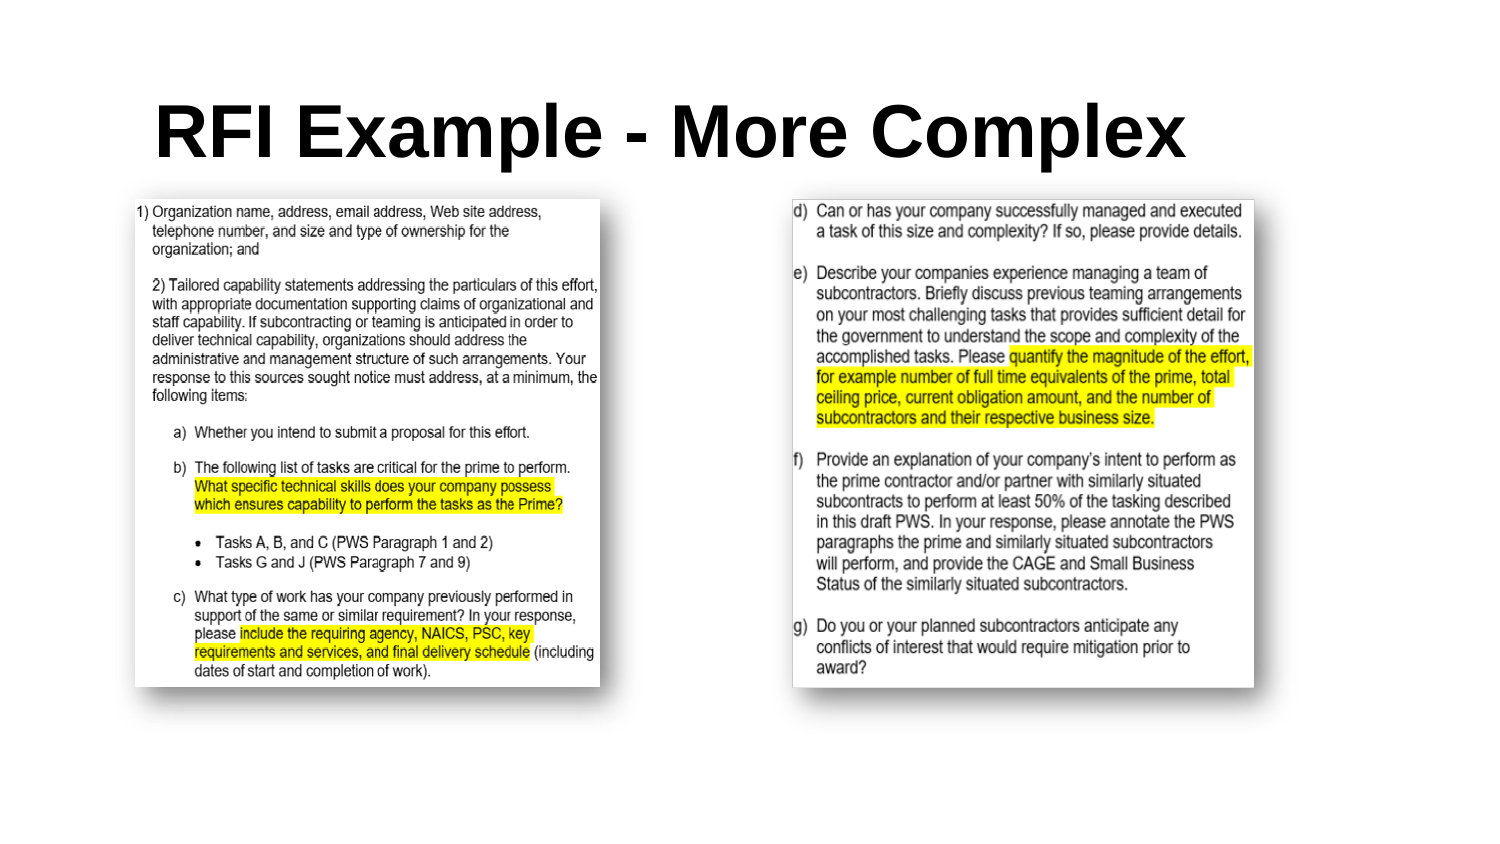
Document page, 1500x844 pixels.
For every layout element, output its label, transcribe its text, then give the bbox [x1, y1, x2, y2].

text_box [114, 176, 641, 735]
text_box [771, 176, 1297, 735]
title RFI Example - More Complex [25, 70, 1318, 235]
